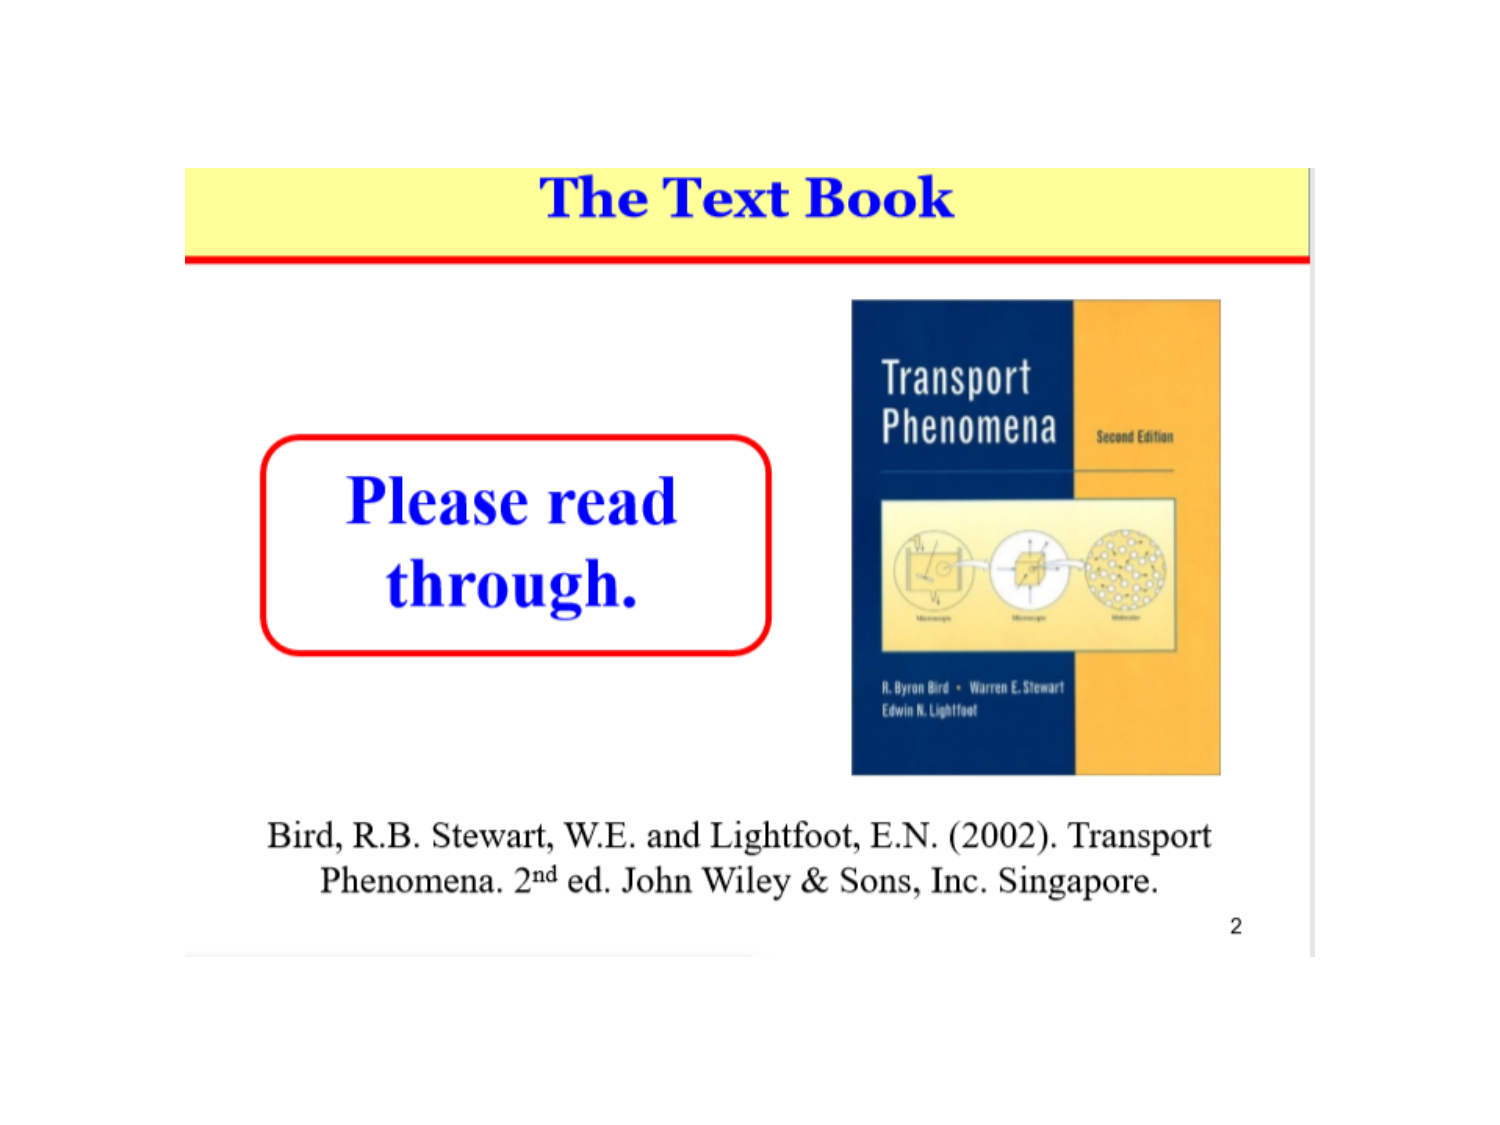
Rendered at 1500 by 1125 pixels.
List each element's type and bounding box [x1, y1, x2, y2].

picture [185, 168, 1315, 957]
